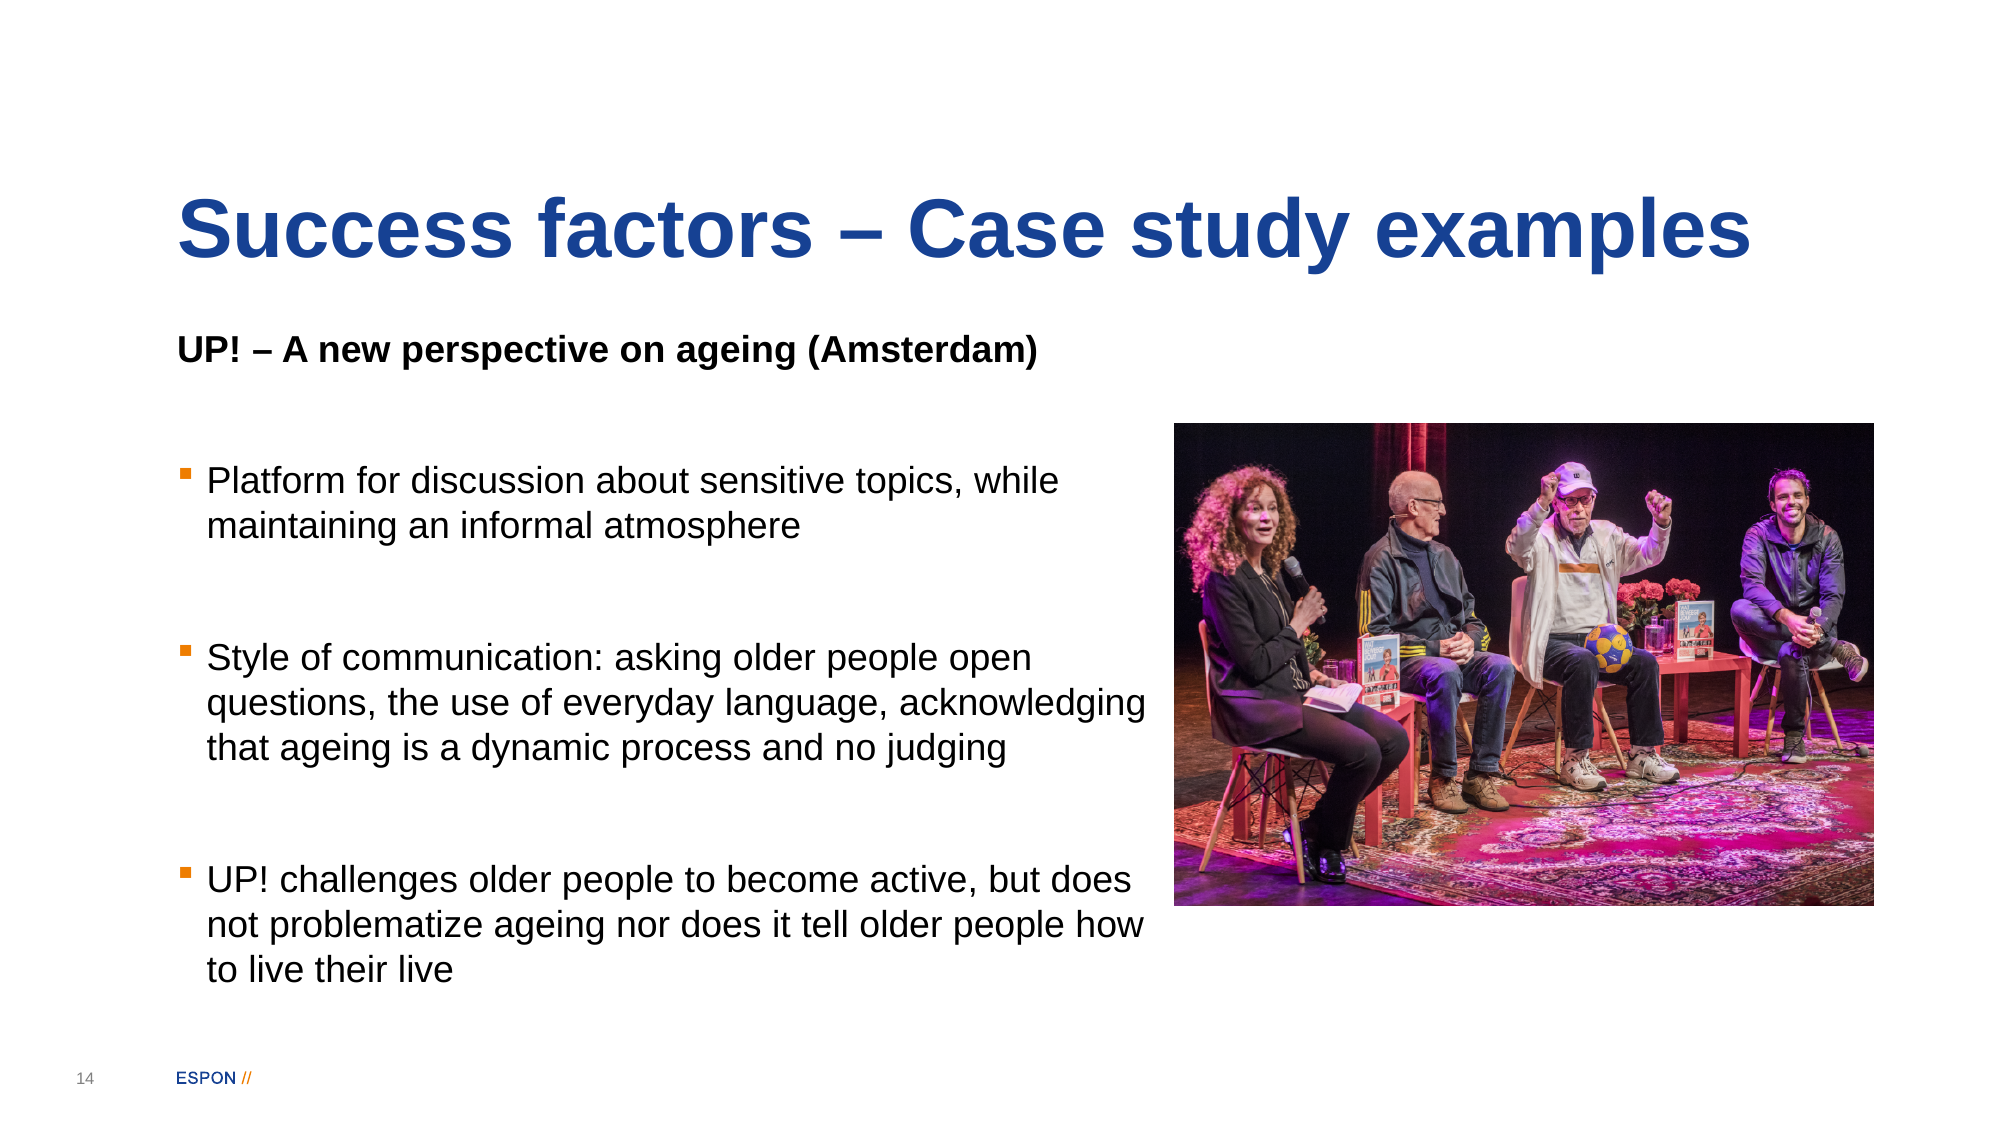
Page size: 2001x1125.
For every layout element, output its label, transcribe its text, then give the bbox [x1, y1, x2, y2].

picture [1174, 423, 1874, 906]
title Success factors – Case study examples [177, 67, 1772, 275]
list UP! – A new perspective on ageing (Amsterdam) Platform for discussion about sensitive topics, while maintaining an informal atmosphere Style of communication: asking older people open questions, the use of everyday language, acknowledging that ageing is a dynamic process and no judging UP! challenges older people to become active, but does not problematize ageing nor does it tell older people how to live their live [177, 324, 1175, 1004]
slide_number 14 [17, 1062, 95, 1093]
